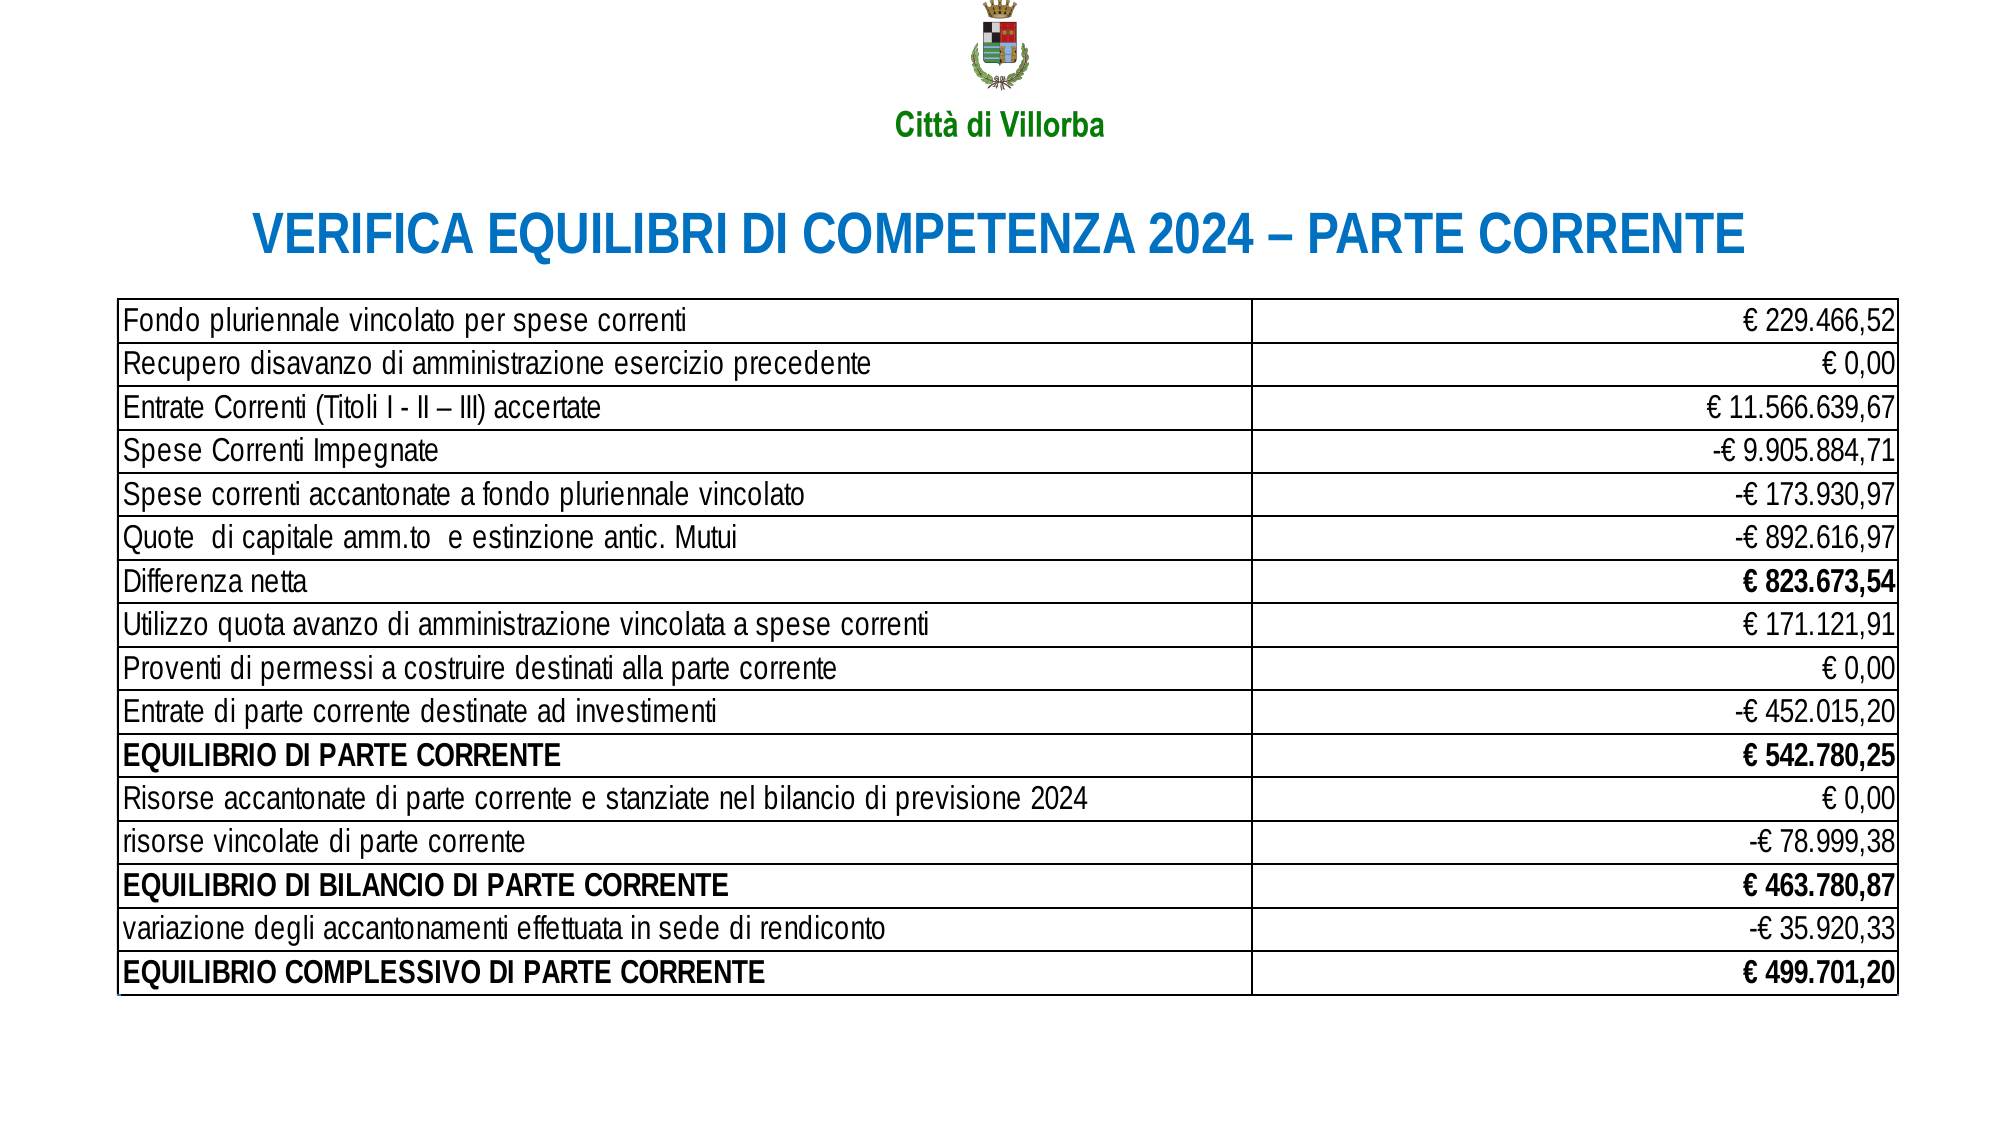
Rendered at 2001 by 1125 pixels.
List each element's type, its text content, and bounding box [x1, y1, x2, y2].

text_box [116, 298, 1902, 998]
picture [896, 0, 1104, 137]
text_box VERIFICA EQUILIBRI DI COMPETENZA 2024 – PARTE CORRENTE [28, 182, 1972, 273]
